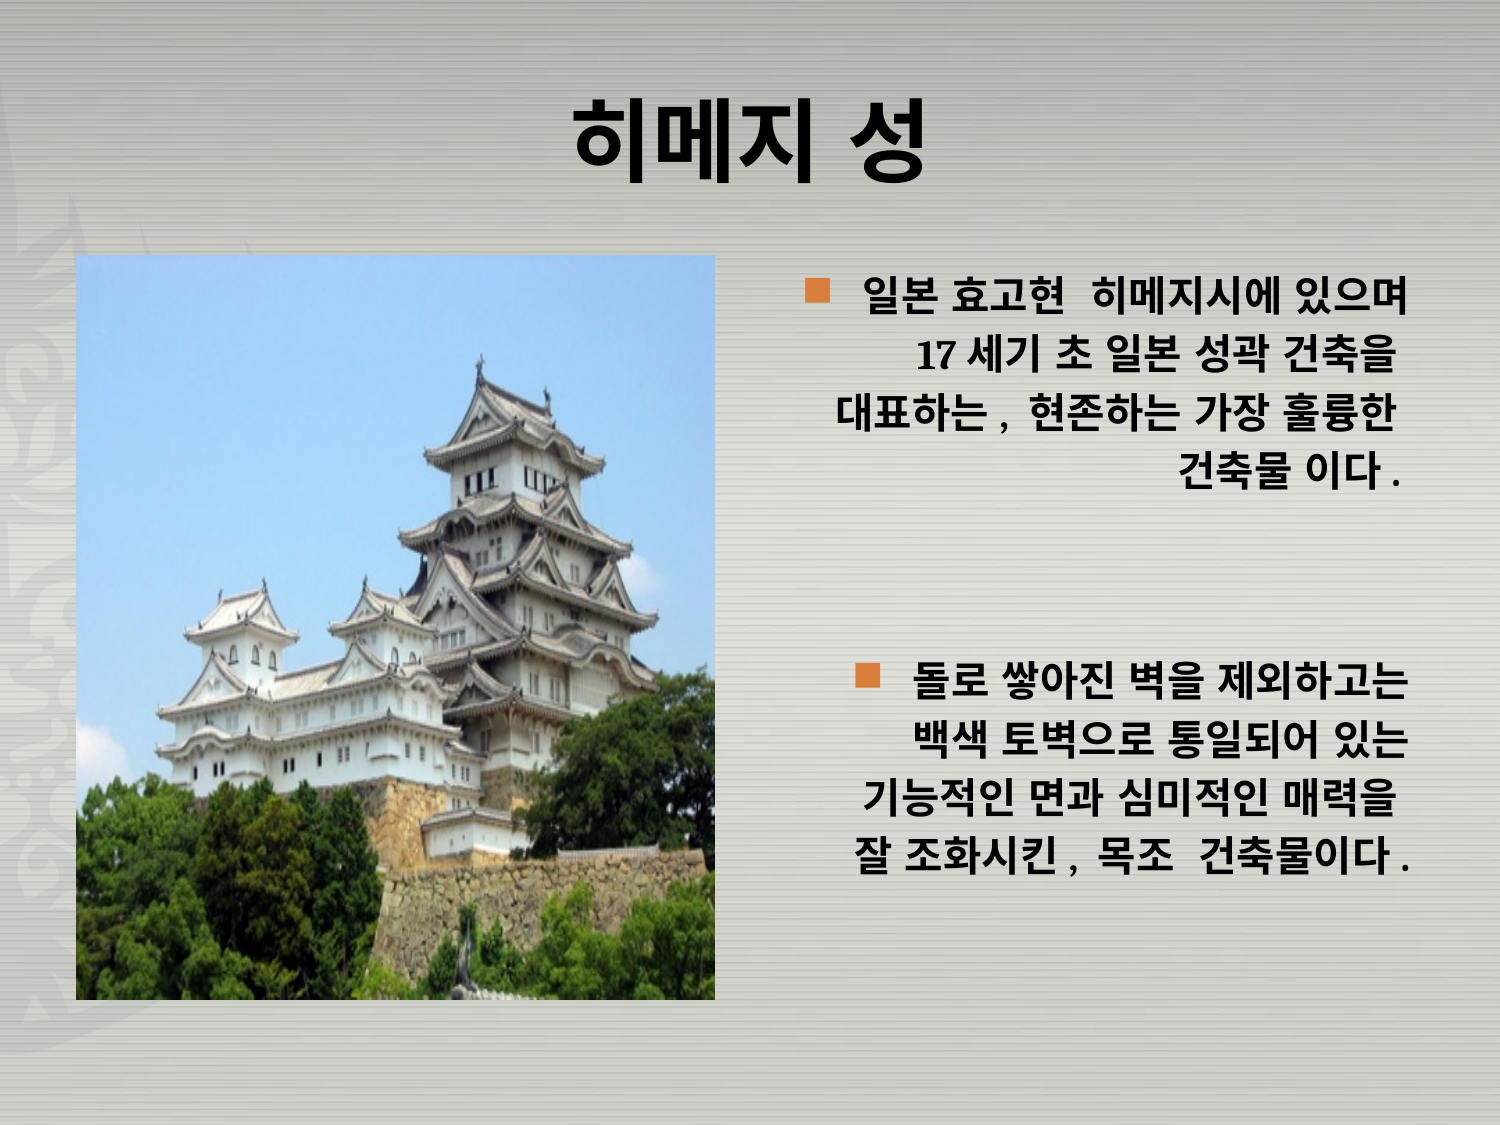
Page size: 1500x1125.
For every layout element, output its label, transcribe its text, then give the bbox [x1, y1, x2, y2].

title 히메지 성 [75, 45, 1425, 233]
list 일본 효고현 히메지시에 있으며 17세기 초 일본 성곽 건축을 대표하는, 현존하는 가장 훌륭한 건축물 이다. 돌로 쌓아진 벽을 제외하고는 백색 토벽으로 통일되어 있는 기능적인 면과 심미적인 매력을 잘 조화시킨, 목조 건축물이다. [762, 262, 1425, 1005]
picture [76, 255, 715, 1000]
